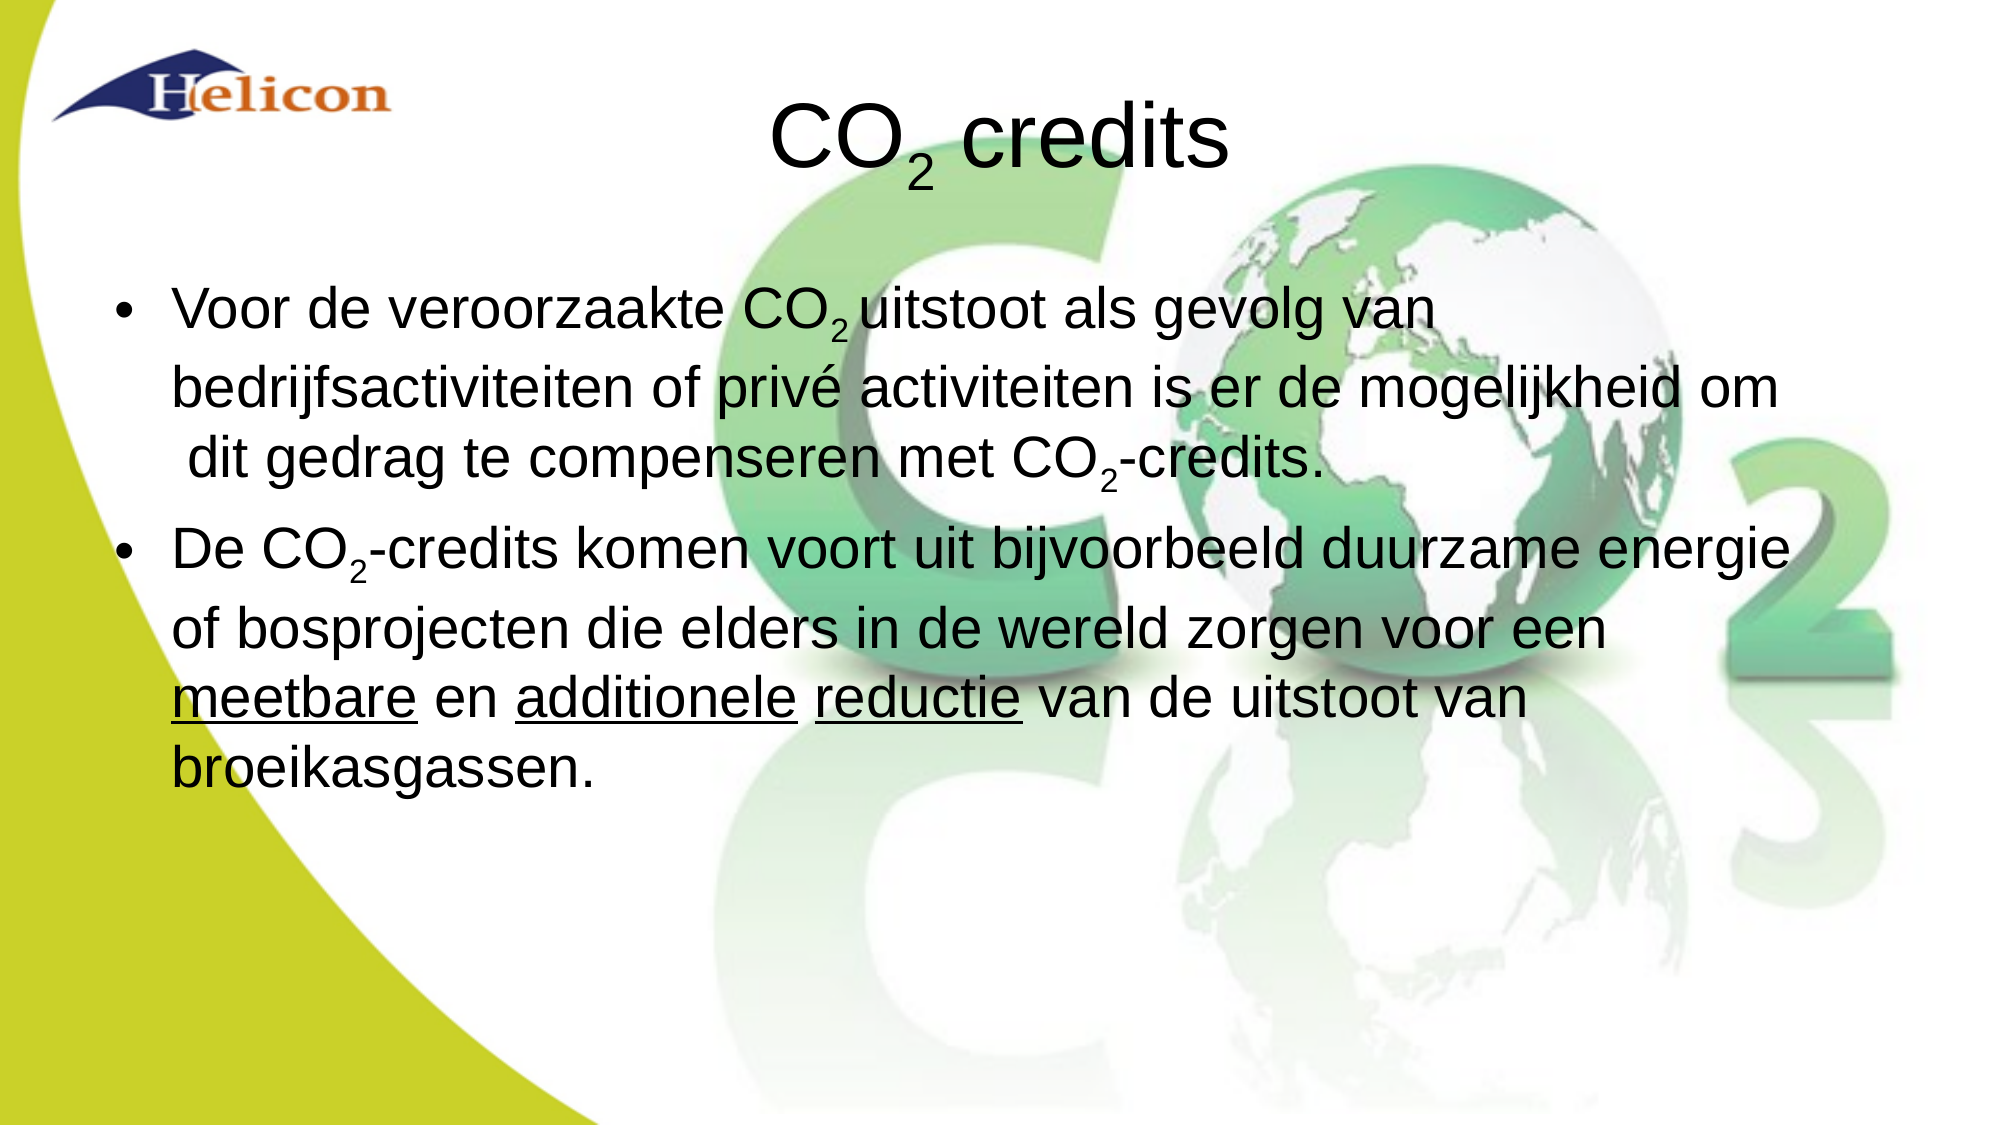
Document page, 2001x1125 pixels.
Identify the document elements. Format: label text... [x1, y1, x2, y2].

list Voor de veroorzaakte CO2 uitstoot als gevolg van bedrijfsactiviteiten of privé activiteiten is er de mogelijkheid om dit gedrag te compenseren met CO2-credits. De CO2-credits komen voort uit bijvoorbeeld duurzame energie of bosprojecten die elders in de wereld zorgen voor een meetbare en additionele reductie van de uitstoot van broeikasgassen. [99, 262, 616, 1005]
picture [0, 0, 2000, 1125]
title CO2 credits [99, 45, 616, 233]
